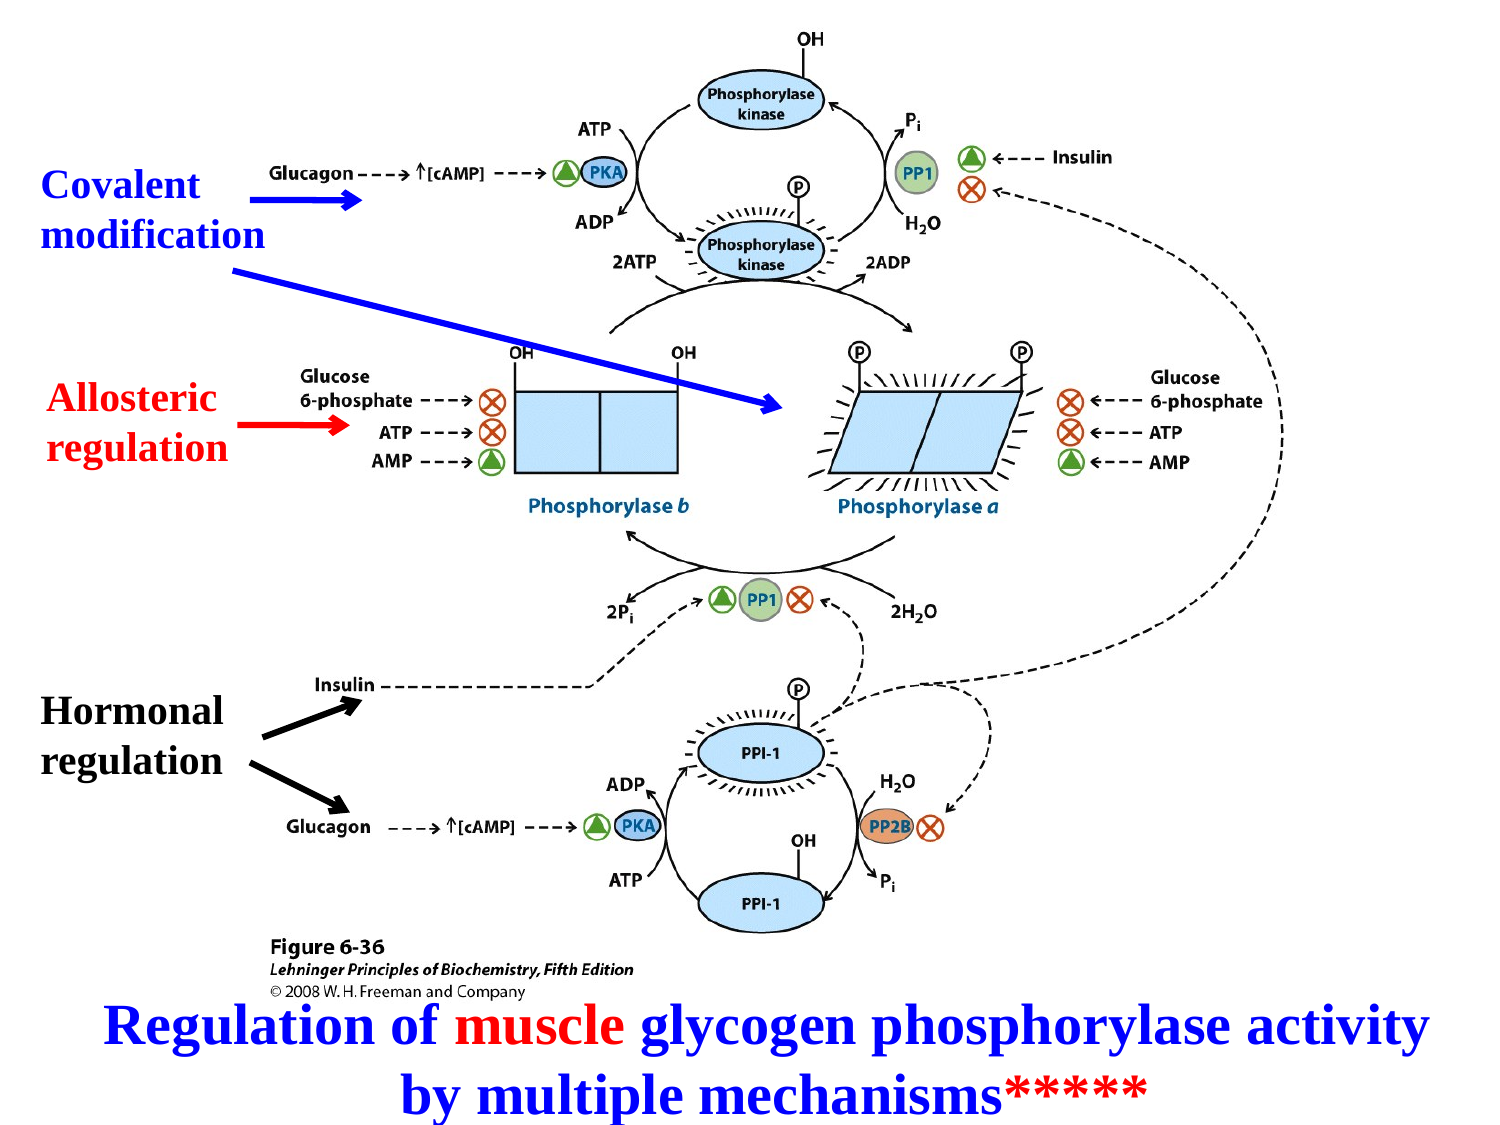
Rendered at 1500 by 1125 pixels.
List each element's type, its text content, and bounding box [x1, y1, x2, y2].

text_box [232, 270, 783, 409]
picture [262, 26, 1288, 1004]
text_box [249, 762, 351, 813]
text_box Hormonal regulation [25, 675, 250, 840]
text_box Regulation of muscle glycogen phosphorylase activity by multiple mechanisms***** [88, 979, 1461, 1125]
text_box Covalent modification [25, 149, 257, 265]
text_box Allosteric regulation [31, 362, 244, 477]
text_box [262, 699, 363, 738]
